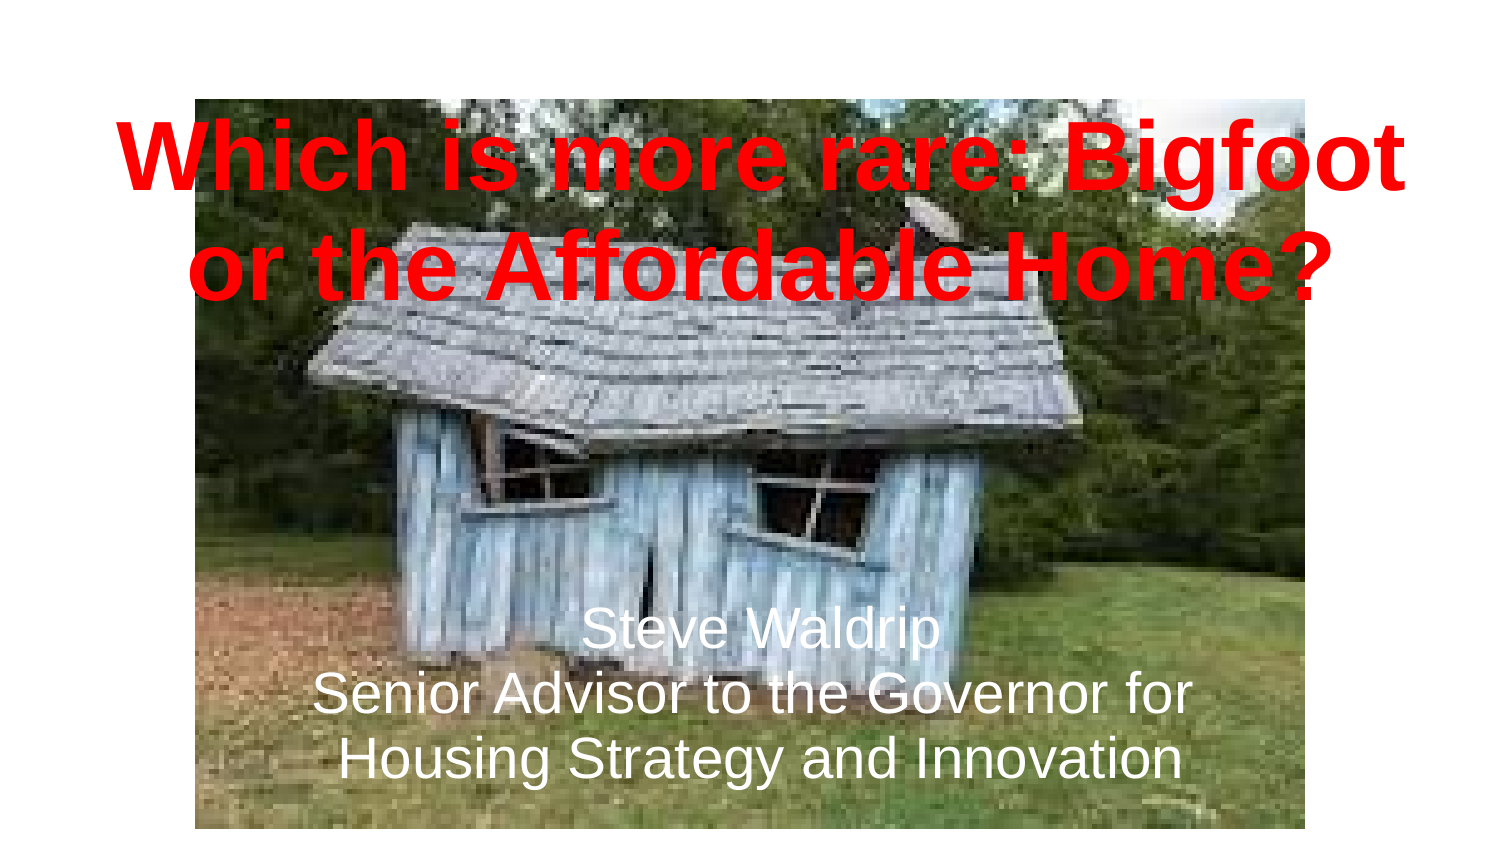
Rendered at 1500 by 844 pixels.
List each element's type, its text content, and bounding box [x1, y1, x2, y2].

title Which is more rare: Bigfoot or the Affordable Home? [62, 0, 1461, 337]
subtitle Steve Waldrip Senior Advisor to the Governor for Housing Strategy and Innovation [184, 580, 1339, 844]
picture [195, 99, 1305, 830]
